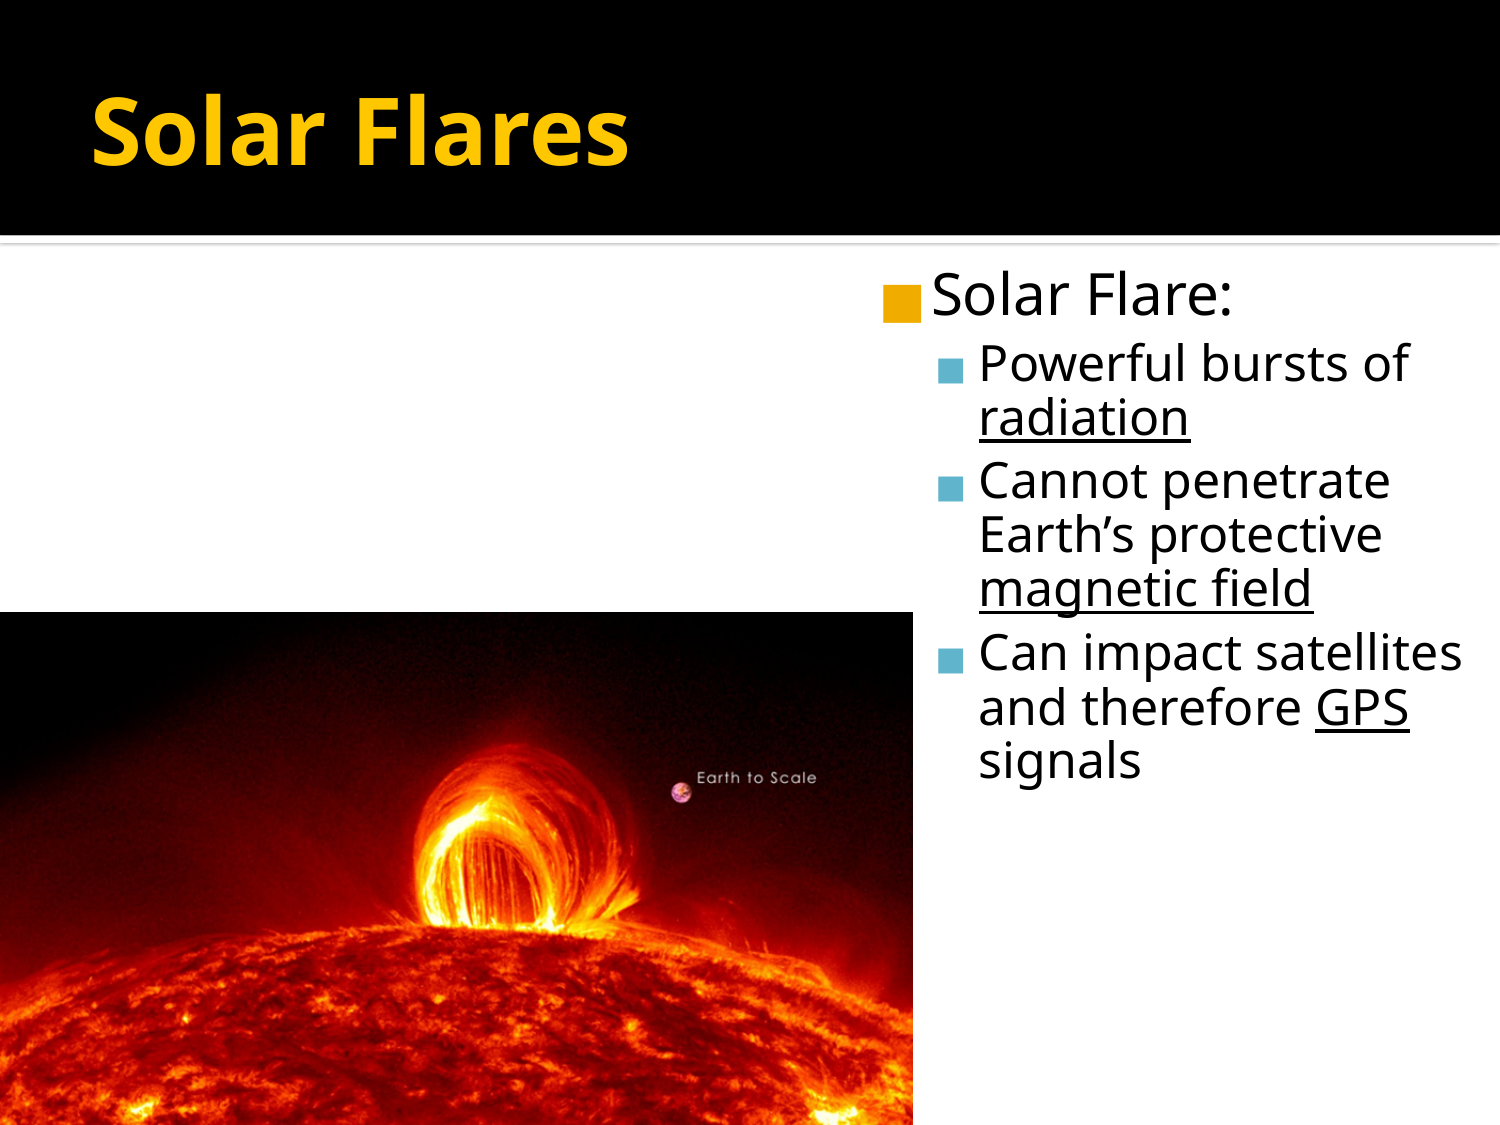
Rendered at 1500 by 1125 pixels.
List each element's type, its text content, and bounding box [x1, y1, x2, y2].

title Solar Flares [75, 24, 1425, 231]
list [0, 612, 913, 1125]
list Solar Flare: Powerful bursts of radiation Cannot penetrate Earth’s protective magnetic field Can impact satellites and therefore GPS signals [849, 249, 1500, 738]
